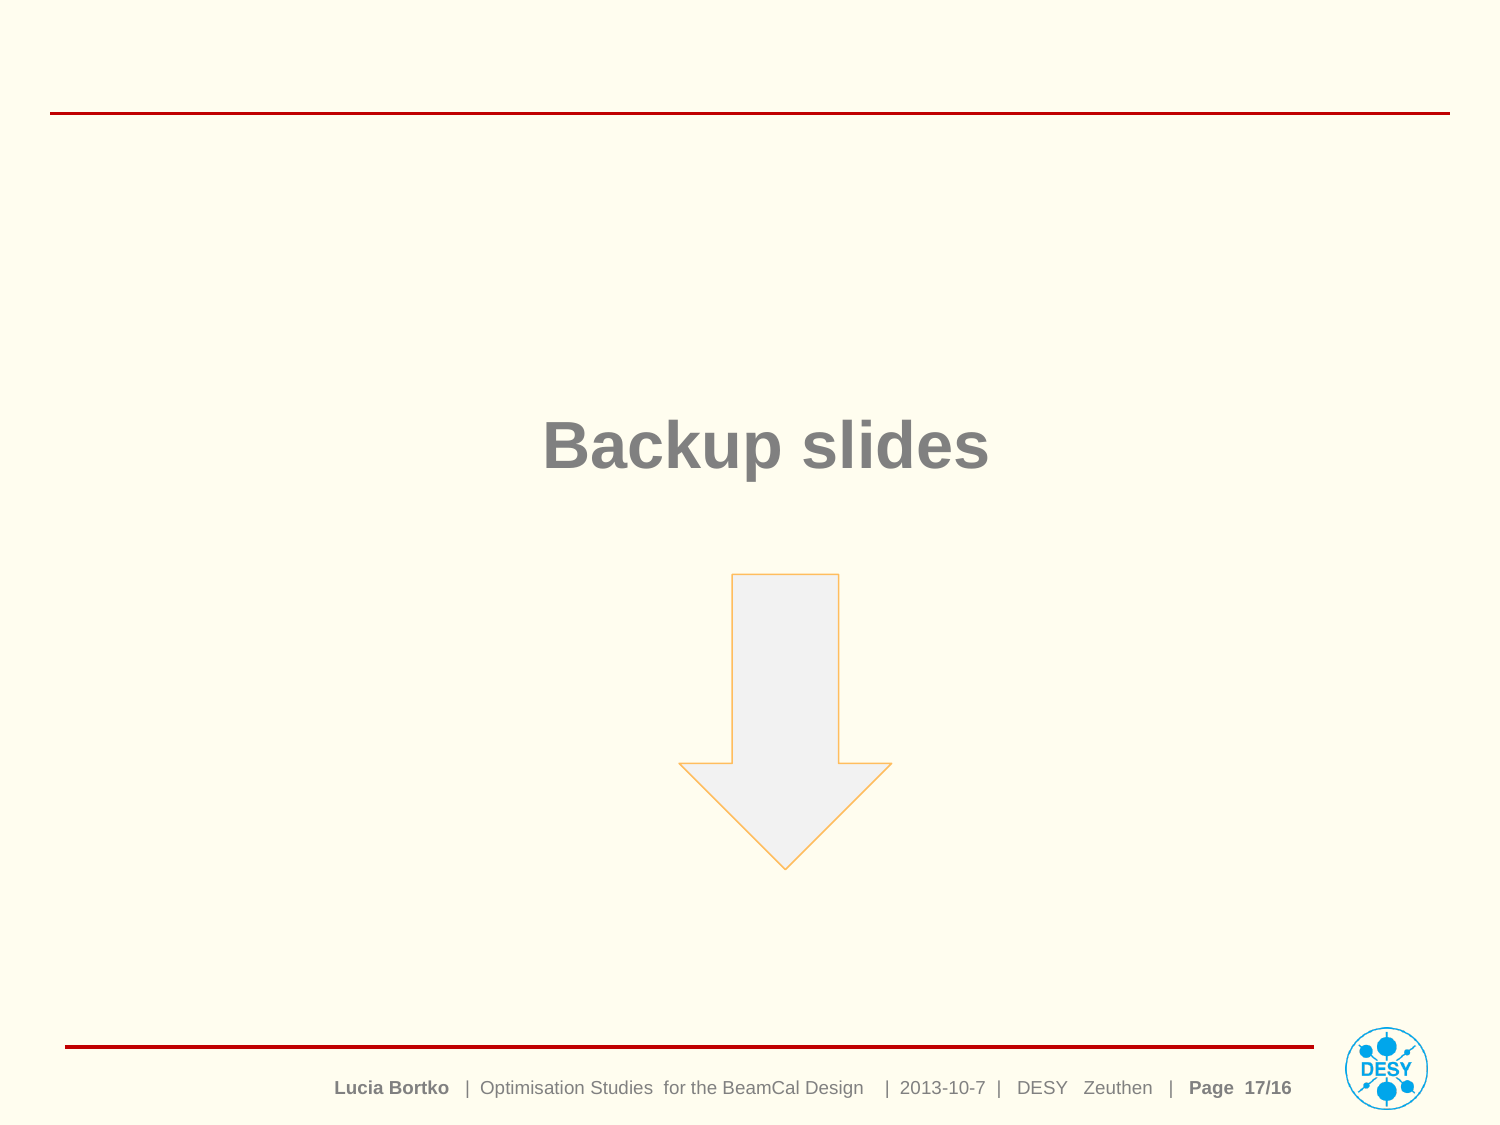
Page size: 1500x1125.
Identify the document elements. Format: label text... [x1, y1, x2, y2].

picture [1345, 1027, 1428, 1110]
text_box Backup slides [527, 394, 1006, 490]
picture [1398, 1080, 1428, 1110]
text_box [679, 574, 892, 870]
